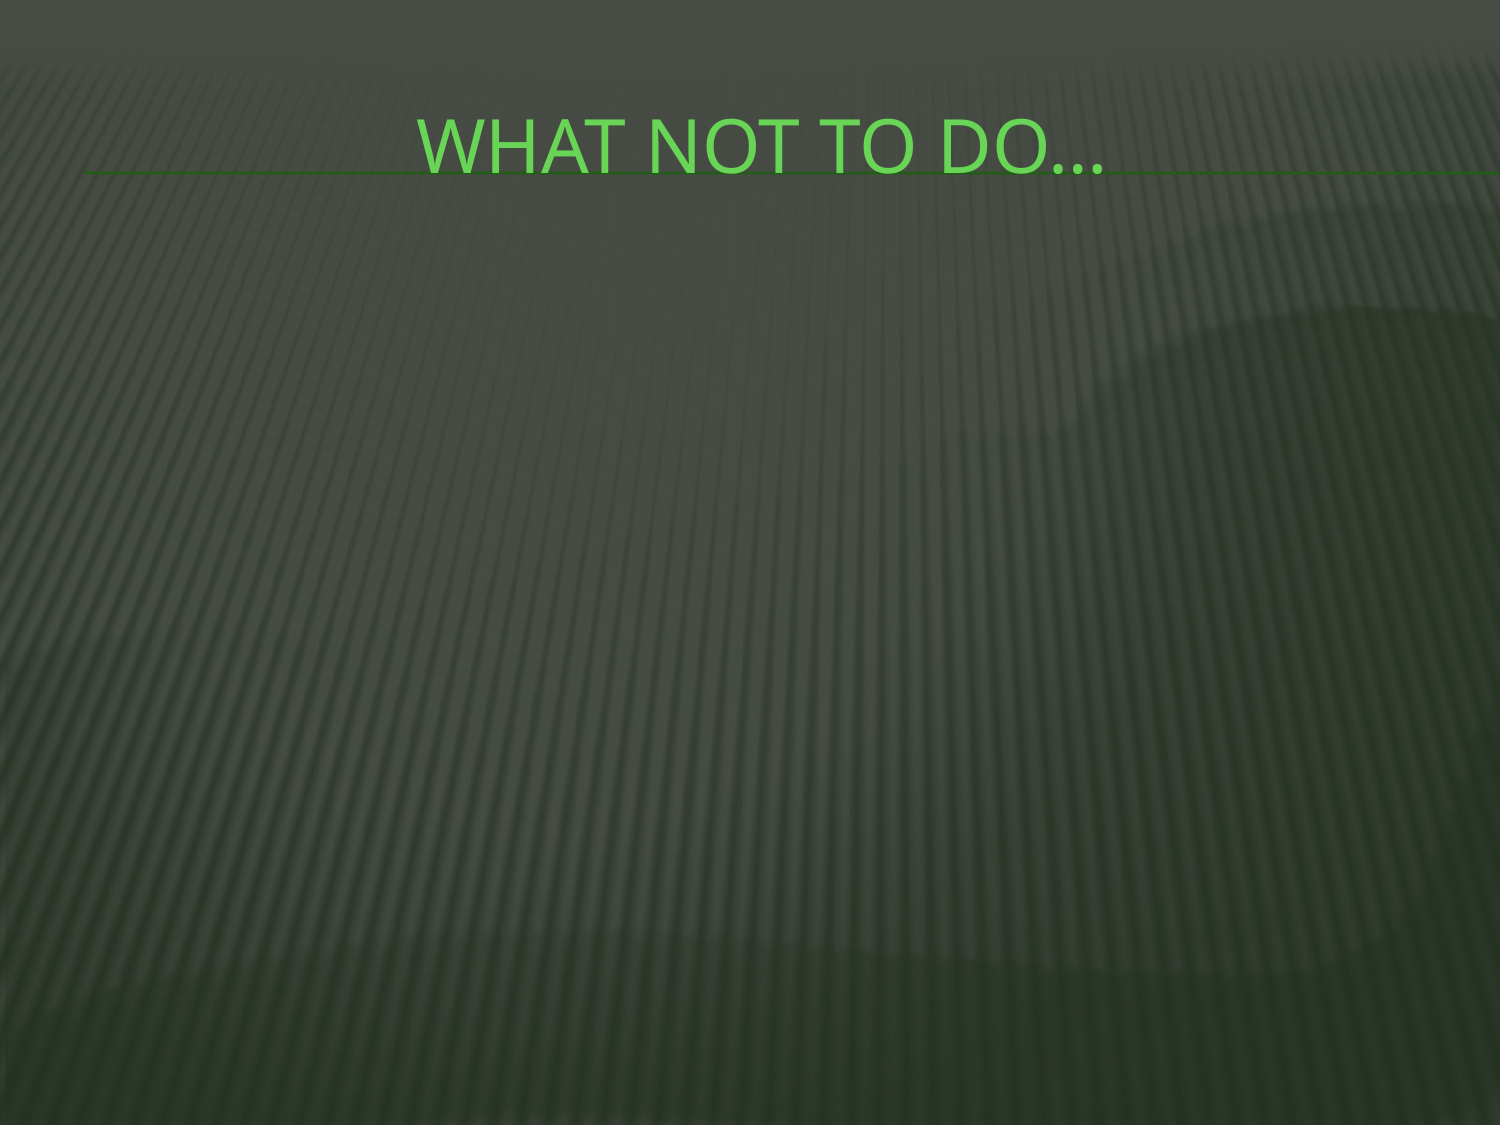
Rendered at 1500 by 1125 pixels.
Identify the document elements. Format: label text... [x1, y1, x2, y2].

title What not to do… [49, 75, 1475, 213]
